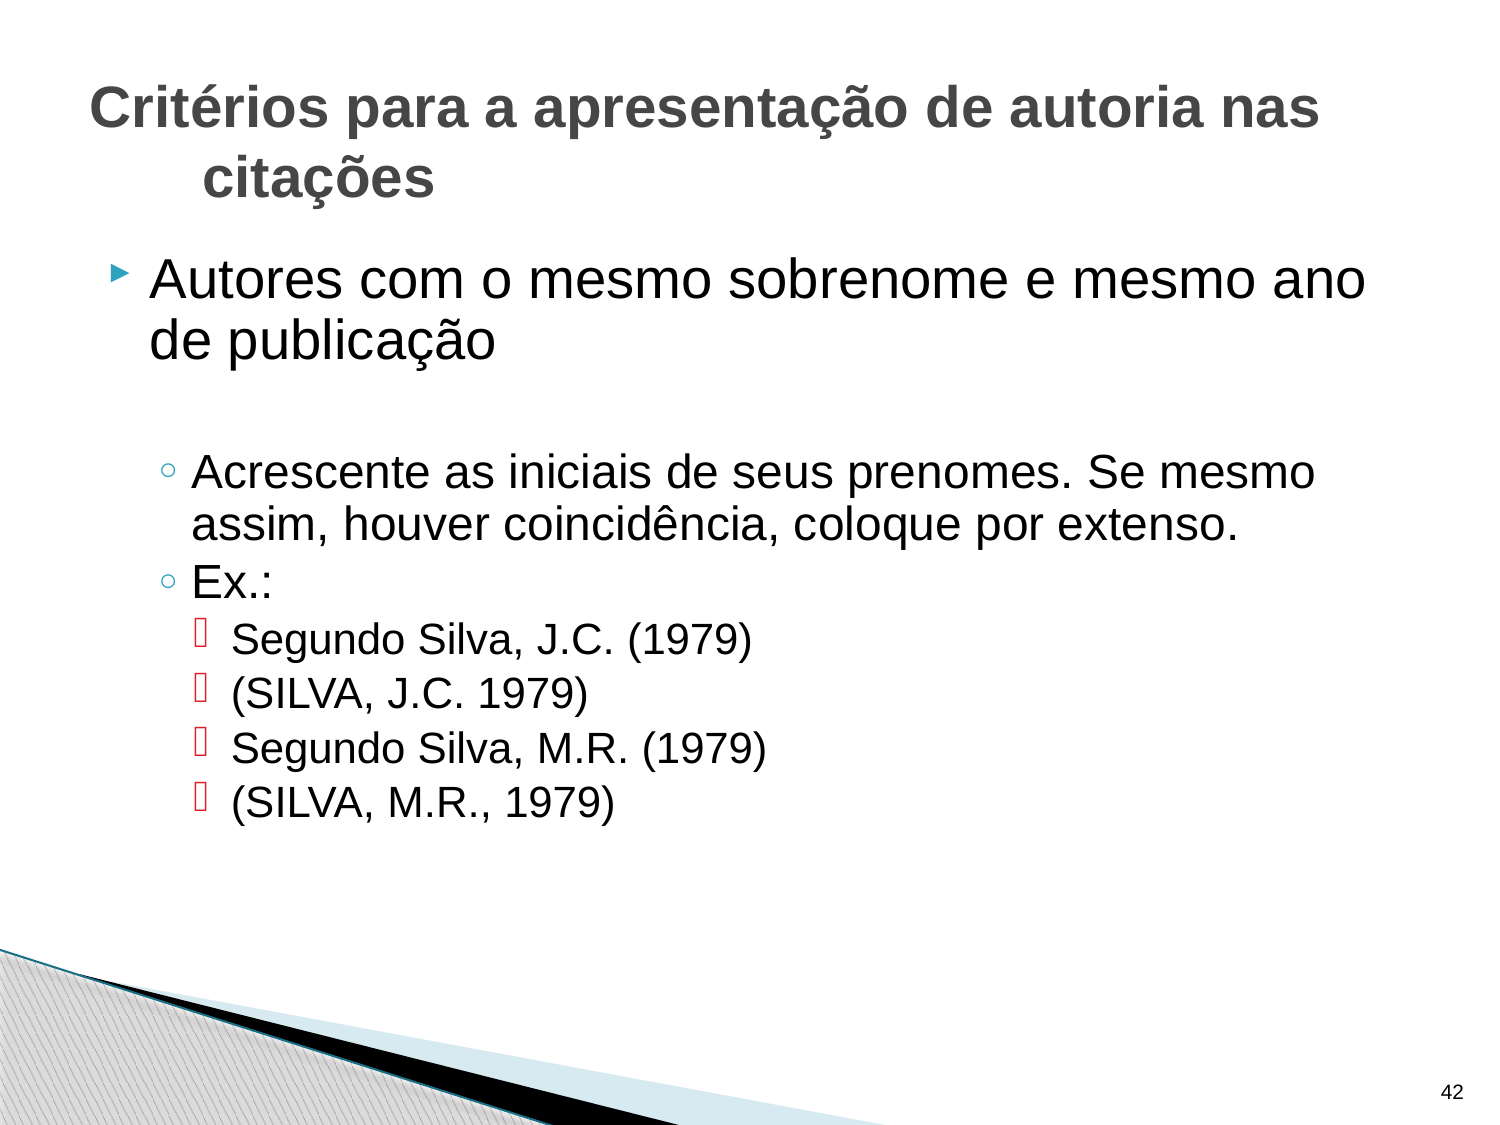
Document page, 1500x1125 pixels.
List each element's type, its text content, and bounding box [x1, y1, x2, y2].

list Autores com o mesmo sobrenome e mesmo ano de publicação Acrescente as iniciais de seus prenomes. Se mesmo assim, houver coincidência, coloque por extenso. Ex.: Segundo Silva, J.C. (1979) (SILVA, J.C. 1979) Segundo Silva, M.R. (1979) (SILVA, M.R., 1979) [75, 243, 1425, 986]
title Critérios para a apresentação de autoria nas citações [75, 45, 1425, 233]
slide_number 42 [1418, 1051, 1479, 1112]
